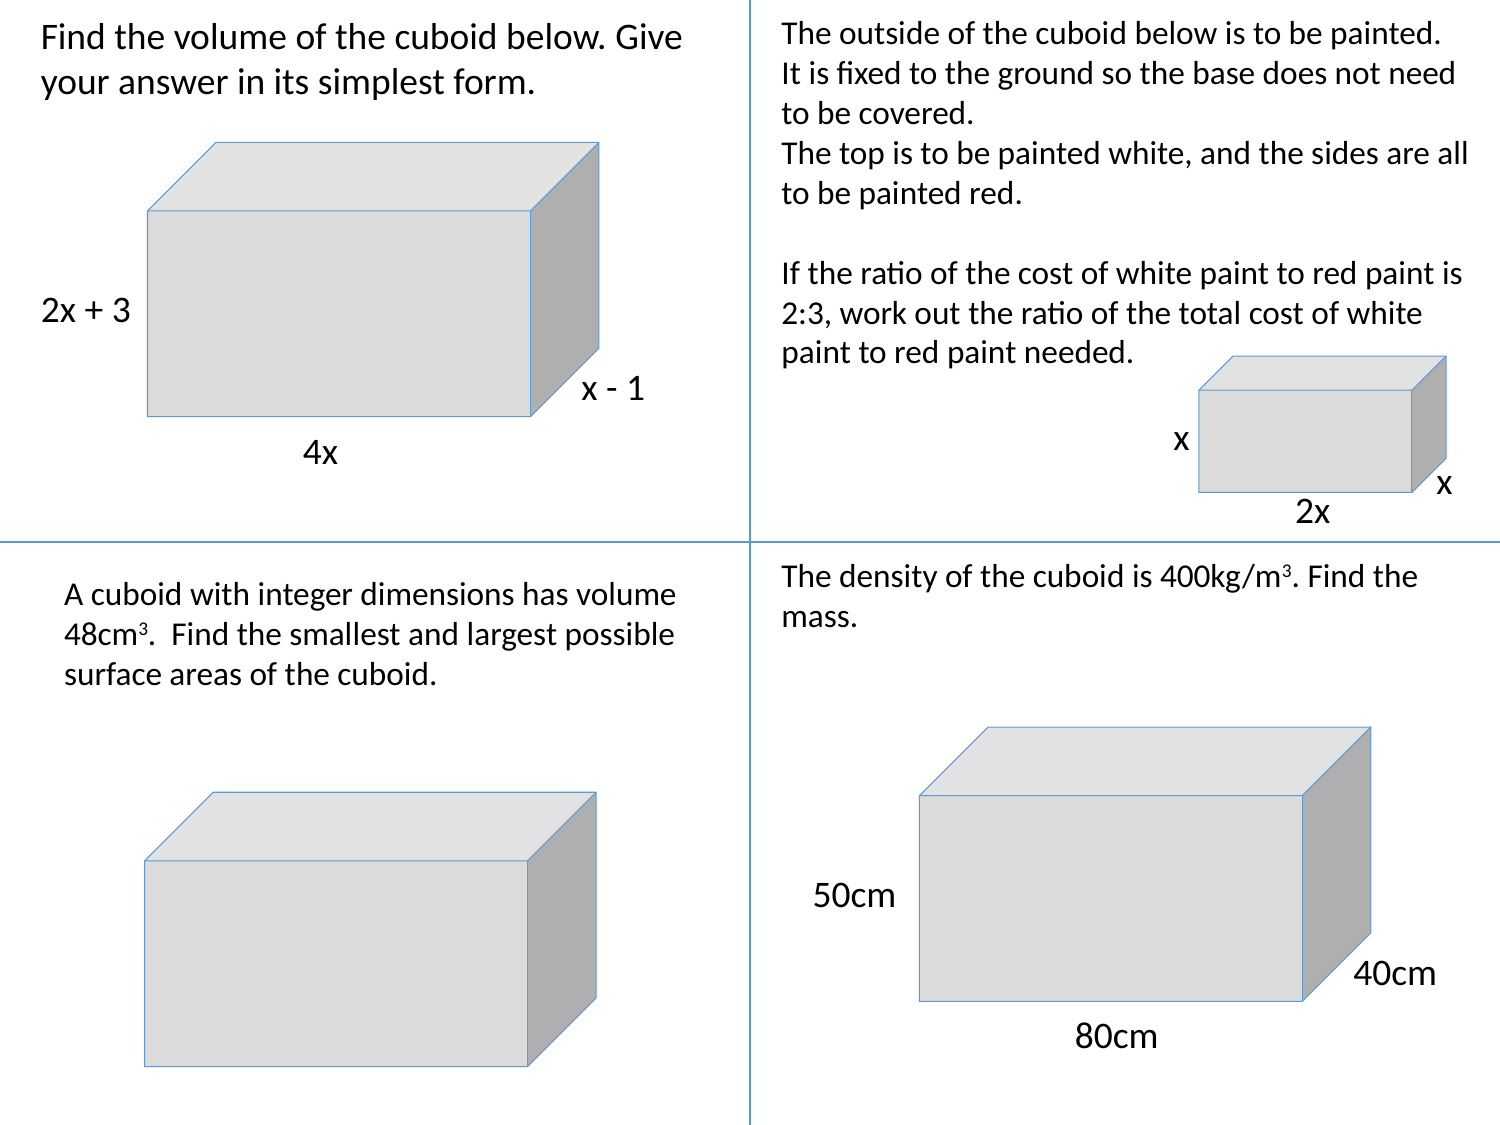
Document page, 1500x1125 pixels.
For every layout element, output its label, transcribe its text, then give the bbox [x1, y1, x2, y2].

text_box [144, 791, 597, 1068]
text_box [918, 726, 1372, 1002]
text_box x [1421, 449, 1500, 510]
text_box 2x + 3 [25, 277, 183, 338]
text_box The density of the cuboid is 400kg/m3. Find the mass. [766, 547, 1434, 642]
text_box 80cm [1060, 1004, 1177, 1064]
text_box The outside of the cuboid below is to be painted. It is fixed to the ground so the base does not need to be covered. The top is to be painted white, and the sides are all to be painted red. If the ratio of the cost of white paint to red paint is 2:3, work out the ratio of the total cost of white paint to red paint needed. [766, 3, 1500, 378]
text_box 4x [288, 419, 405, 479]
text_box x - 1 [566, 356, 723, 416]
text_box [1198, 378, 1425, 493]
text_box [146, 141, 600, 418]
text_box 2x [1280, 478, 1397, 539]
text_box 40cm [1338, 940, 1495, 1001]
text_box A cuboid with integer dimensions has volume 48cm3. Find the smallest and largest possible surface areas of the cuboid. [49, 564, 717, 700]
text_box x [1158, 405, 1275, 466]
text_box Find the volume of the cuboid below. Give your answer in its simplest form. [26, 4, 717, 110]
text_box 50cm [797, 862, 955, 923]
